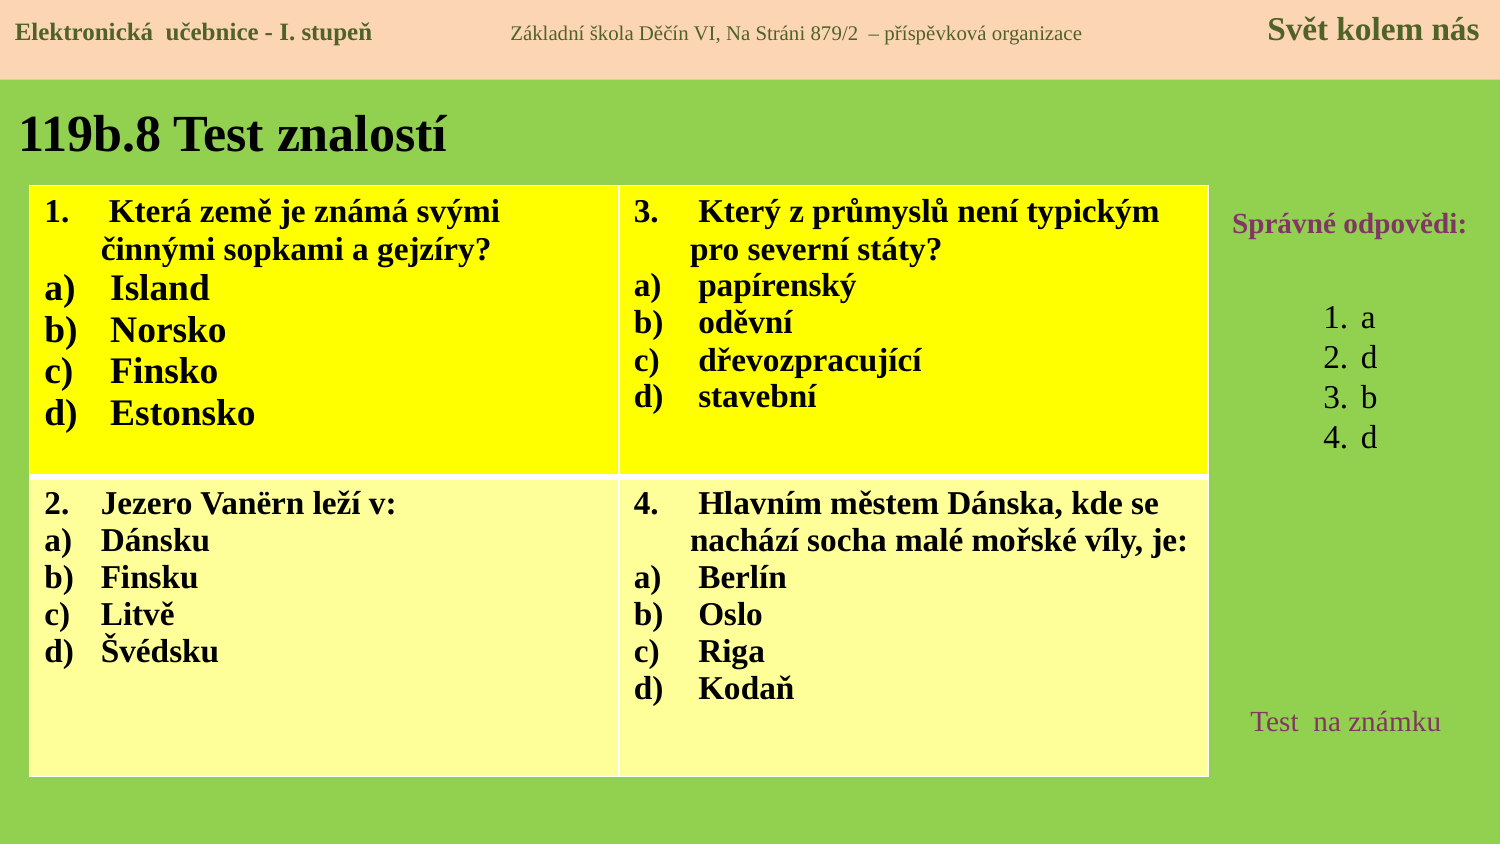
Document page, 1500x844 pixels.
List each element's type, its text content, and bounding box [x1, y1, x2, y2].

title 119b.8 Test znalostí [3, 81, 482, 180]
text_box a d b d [1308, 247, 1392, 543]
table_header Která země je známá svými činnými sopkami a gejzíry? Island Norsko Finsko Estonsko [30, 186, 618, 474]
text_box Test na známku [1235, 694, 1472, 745]
table_header Který z průmyslů není typickým pro severní státy? papírenský oděvní dřevozpracující stavební [620, 186, 1207, 474]
text_box Elektronická učebnice - I. stupeň Základní škola Děčín VI, Na Stráni 879/2 – příspěvková organizace Svět kolem nás [0, 0, 1500, 80]
text_box Správné odpovědi: [1209, 197, 1492, 248]
table_cell Hlavním městem Dánska, kde se nachází socha malé mořské víly, je: Berlín Oslo Riga Kodaň [620, 480, 1207, 776]
table_cell Jezero Vanërn leží v: Dánsku Finsku Litvě Švédsku [30, 480, 618, 776]
